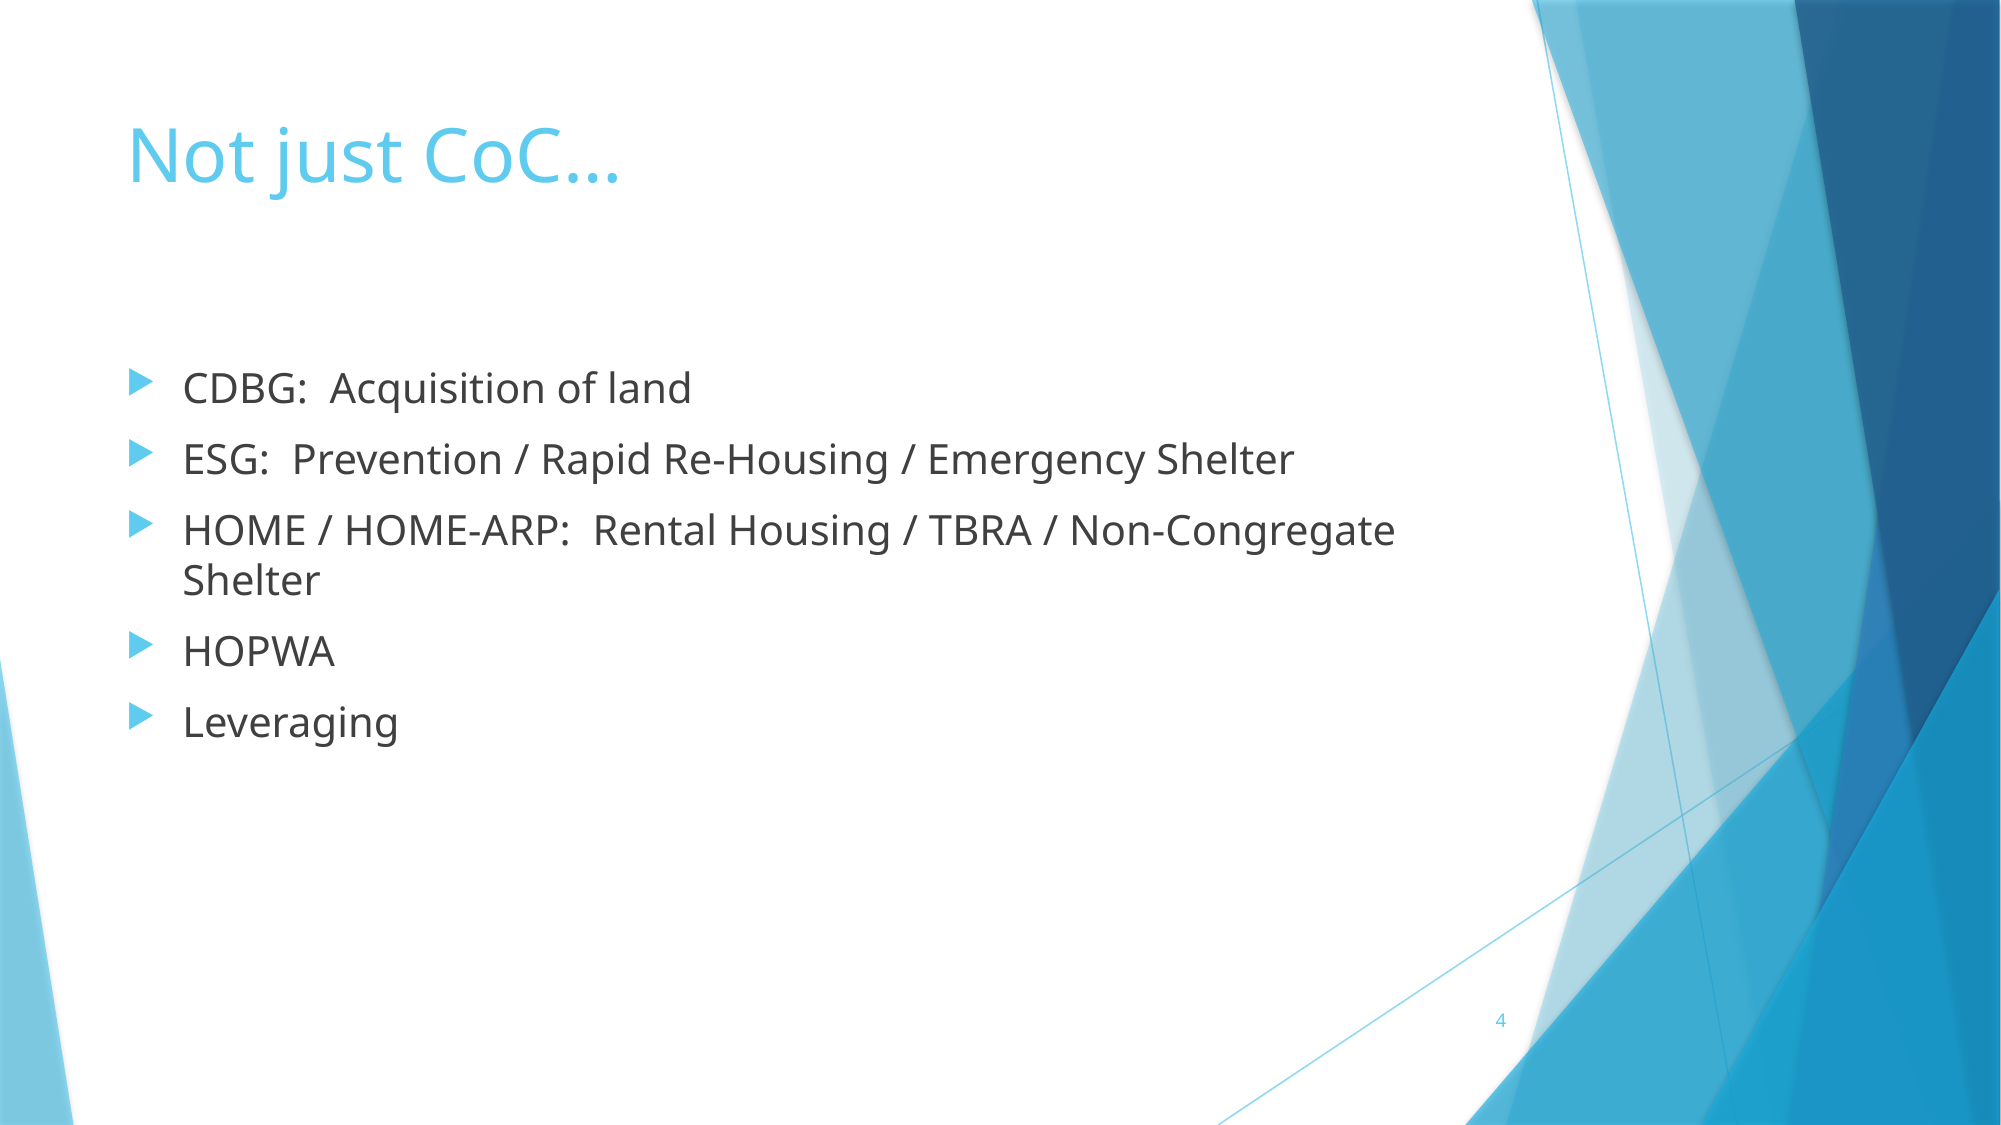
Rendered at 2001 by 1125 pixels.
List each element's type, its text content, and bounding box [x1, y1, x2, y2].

list CDBG: Acquisition of land ESG: Prevention / Rapid Re-Housing / Emergency Shelter HOME / HOME-ARP: Rental Housing / TBRA / Non-Congregate Shelter HOPWA Leveraging [111, 354, 1522, 992]
title Not just CoC… [111, 99, 1522, 317]
slide_number 4 [1409, 991, 1522, 1051]
